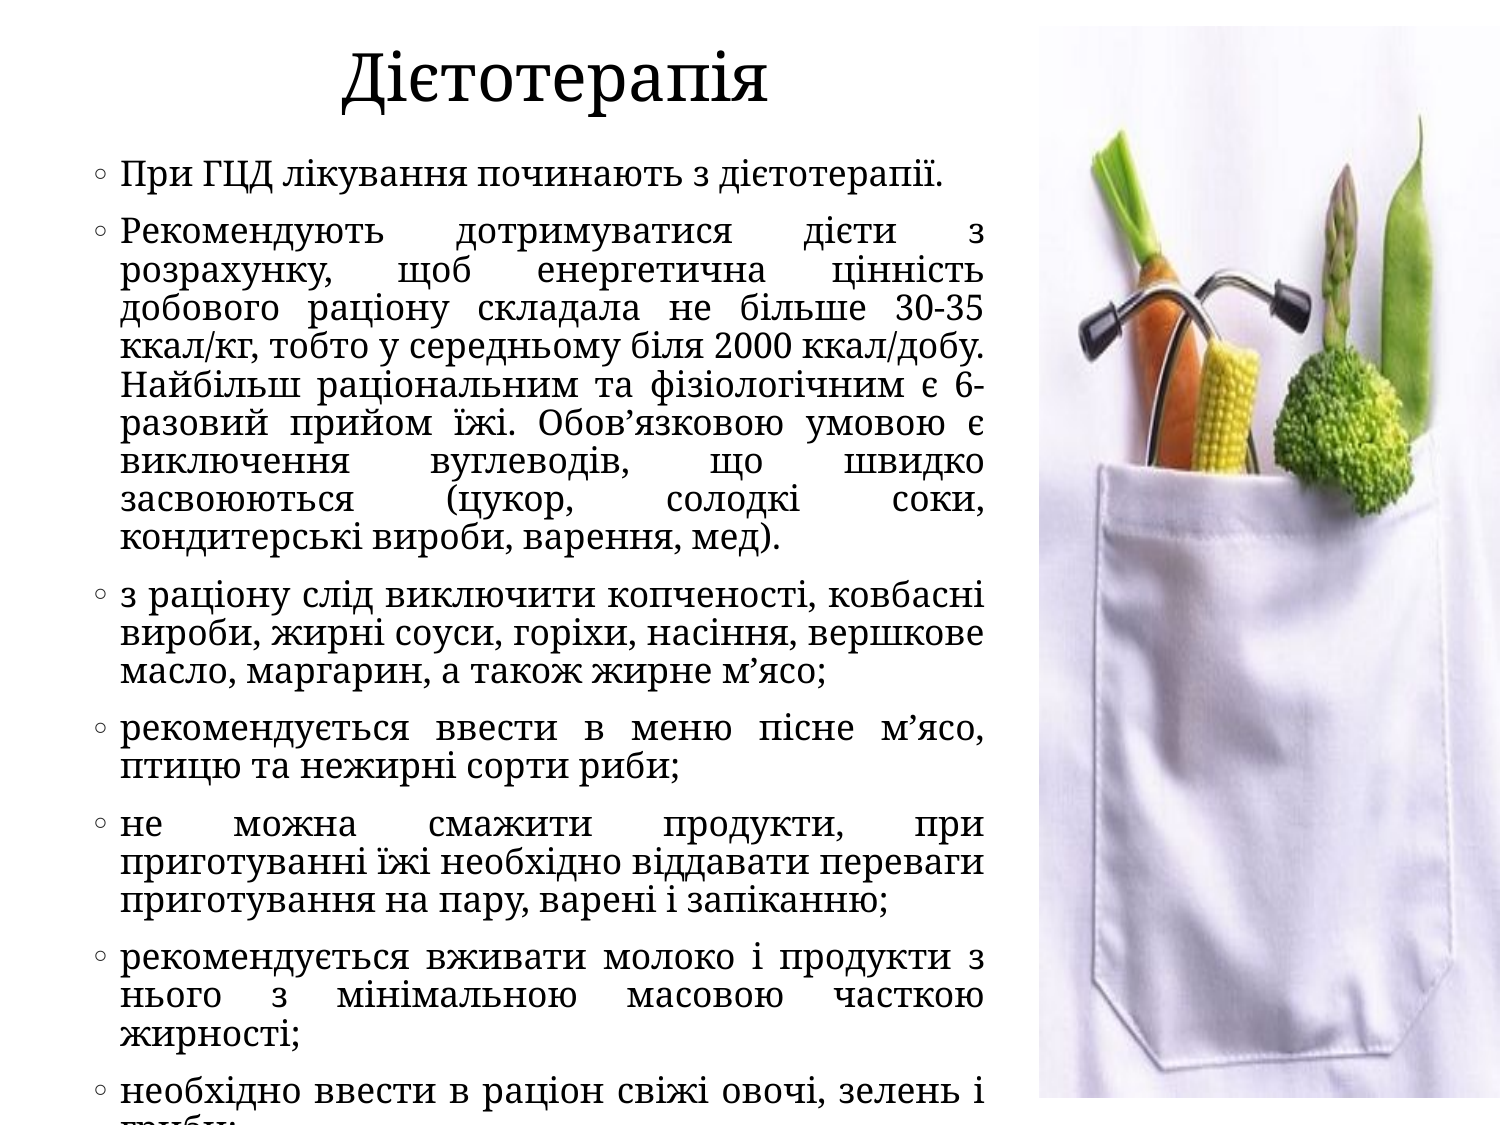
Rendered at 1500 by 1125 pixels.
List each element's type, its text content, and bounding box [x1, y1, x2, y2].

list При ГЦД лікування починають з дієтотерапії. Рекомендують дотримуватися дієти з розрахунку, щоб енергетична цінність добового раціону складала не більше 30-35 ккал/кг, тобто у середньому біля 2000 ккал/добу. Найбільш раціональним та фізіологічним є 6-разовий прийом їжі. Обов’язковою умовою є виключення вуглеводів, що швидко засвоюються (цукор, солодкі соки, кондитерські вироби, варення, мед). з раціону слід виключити копченості, ковбасні вироби, жирні соуси, горіхи, насіння, вершкове масло, маргарин, а також жирне м’ясо; рекомендується ввести в меню пісне м’ясо, птицю та нежирні сорти риби; не можна смажити продукти, при приготуванні їжі необхідно віддавати переваги приготування на пару, варені і запіканню; рекомендується вживати молоко і продукти з нього з мінімальною масовою часткою жирності; необхідно ввести в раціон свіжі овочі, зелень і гриби; [75, 148, 1001, 1010]
picture [1039, 26, 1500, 1098]
title Дієтотерапія [310, 56, 800, 124]
